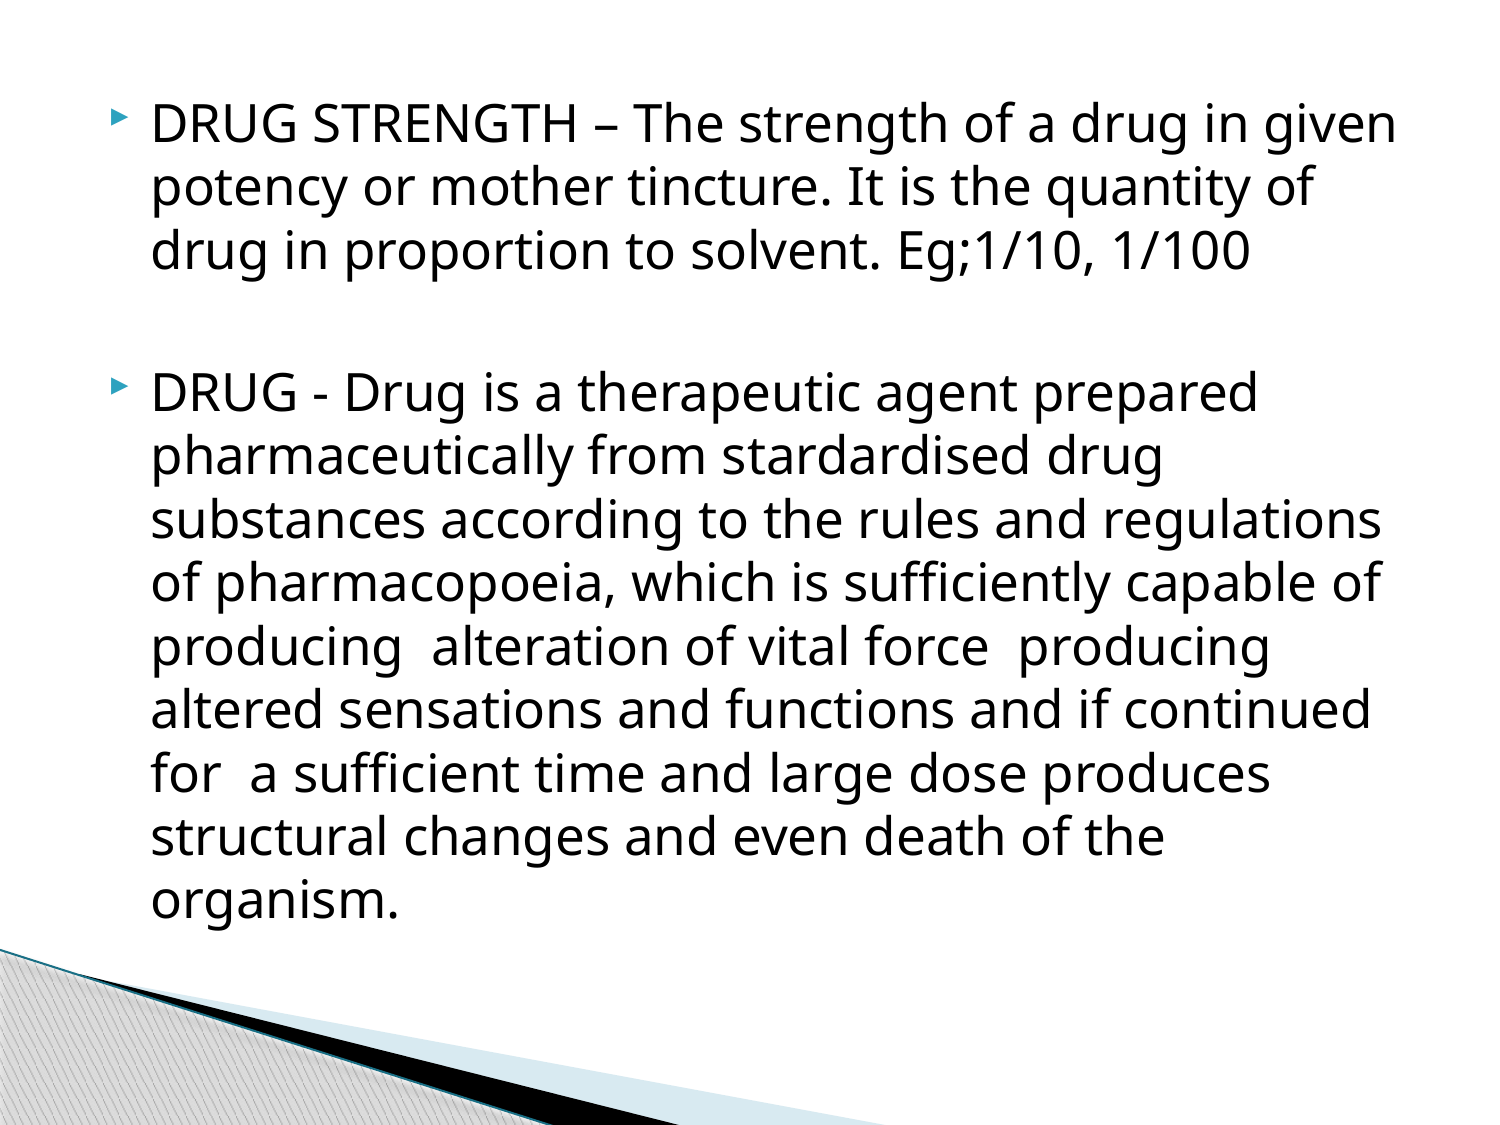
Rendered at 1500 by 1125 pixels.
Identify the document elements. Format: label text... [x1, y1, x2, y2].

list DRUG STRENGTH – The strength of a drug in given potency or mother tincture. It is the quantity of drug in proportion to solvent. Eg;1/10, 1/100 DRUG - Drug is a therapeutic agent prepared pharmaceutically from stardardised drug substances according to the rules and regulations of pharmacopoeia, which is sufficiently capable of producing alteration of vital force producing altered sensations and functions and if continued for a sufficient time and large dose produces structural changes and even death of the organism. [75, 82, 1425, 986]
